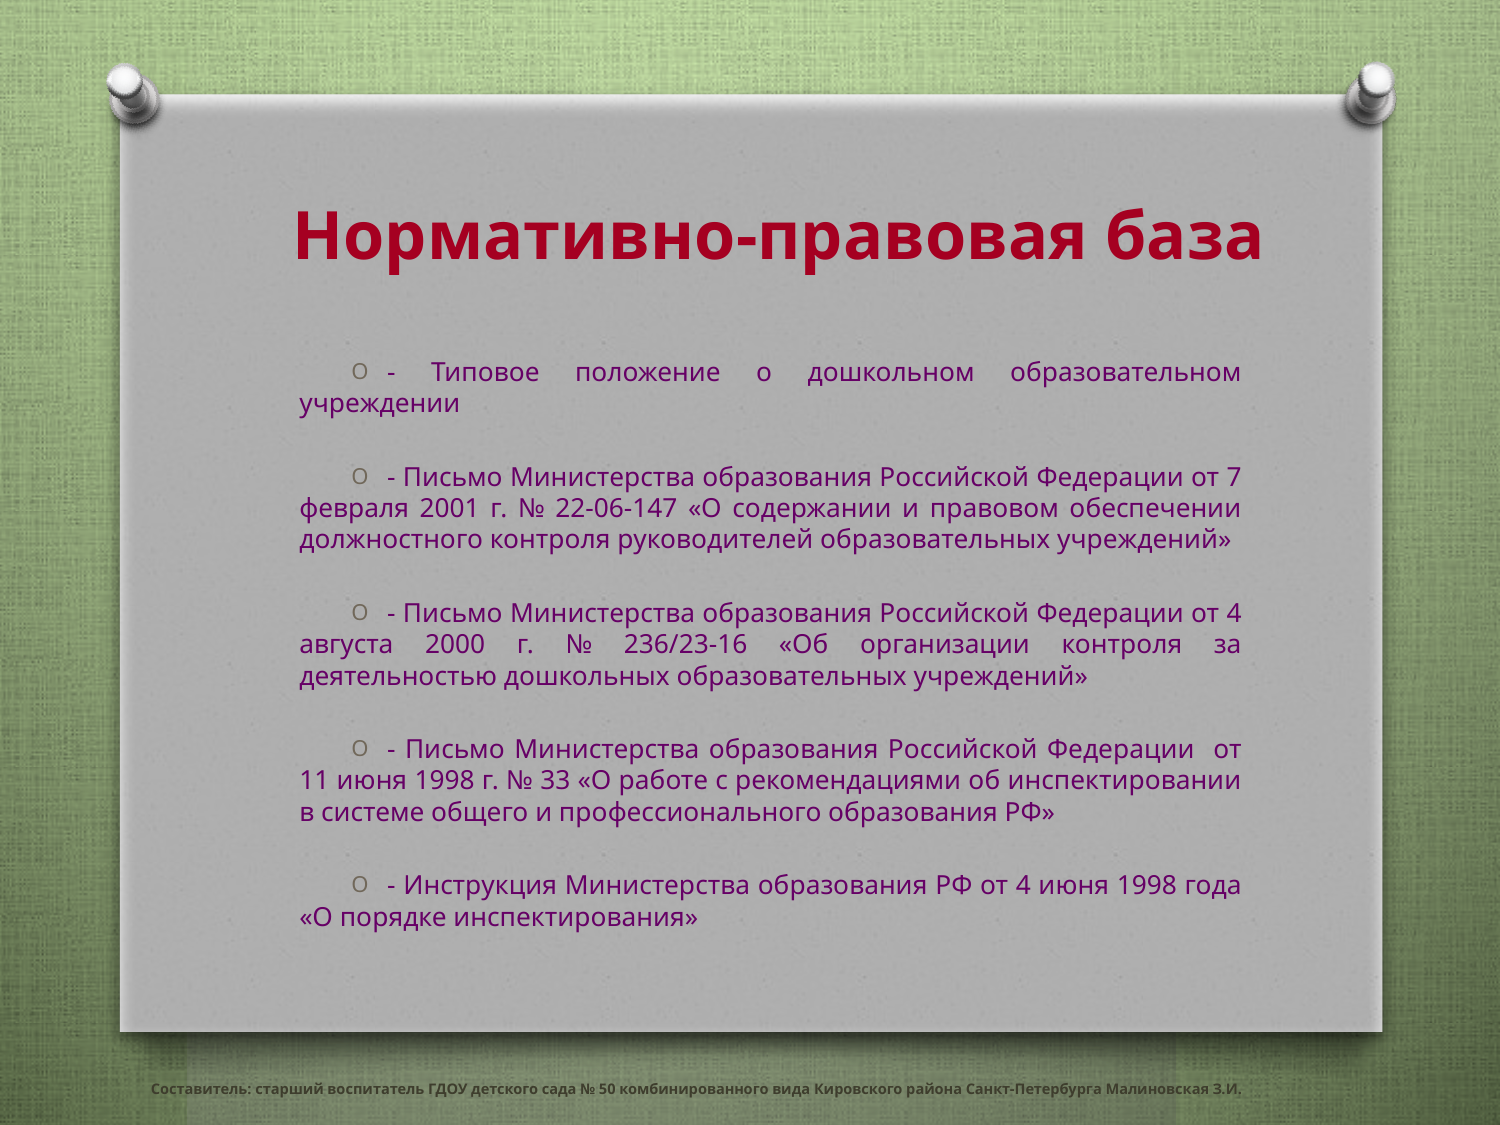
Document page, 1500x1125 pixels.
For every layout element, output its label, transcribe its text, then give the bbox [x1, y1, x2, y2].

picture [1317, 35, 1439, 156]
picture [75, 29, 198, 153]
list - Типовое положение о дошкольном образовательном учреждении - Письмо Министерства образования Российской Федерации от 7 февраля 2001 г. № 22-06-147 «О содержании и правовом обеспечении должностного контроля руководителей образовательных учреждений» - Письмо Министерства образования Российской Федерации от 4 августа 2000 г. № 236/23-16 «Об организации контроля за деятельностью дошкольных образовательных учреждений» - Письмо Министерства образования Российской Федерации от 11 июня 1998 г. № 33 «О работе с рекомендациями об инспектировании в системе общего и профессионального образования РФ» - Инструкция Министерства образования РФ от 4 июня 1998 года «О порядке инспектирования» [240, 347, 1257, 939]
title Нормативно-правовая база [179, 134, 1323, 332]
footer Составитель: старший воспитатель ГДОУ детского сада № 50 комбинированного вида Кировского района Санкт-Петербурга Малиновская З.И. [135, 1070, 1339, 1108]
